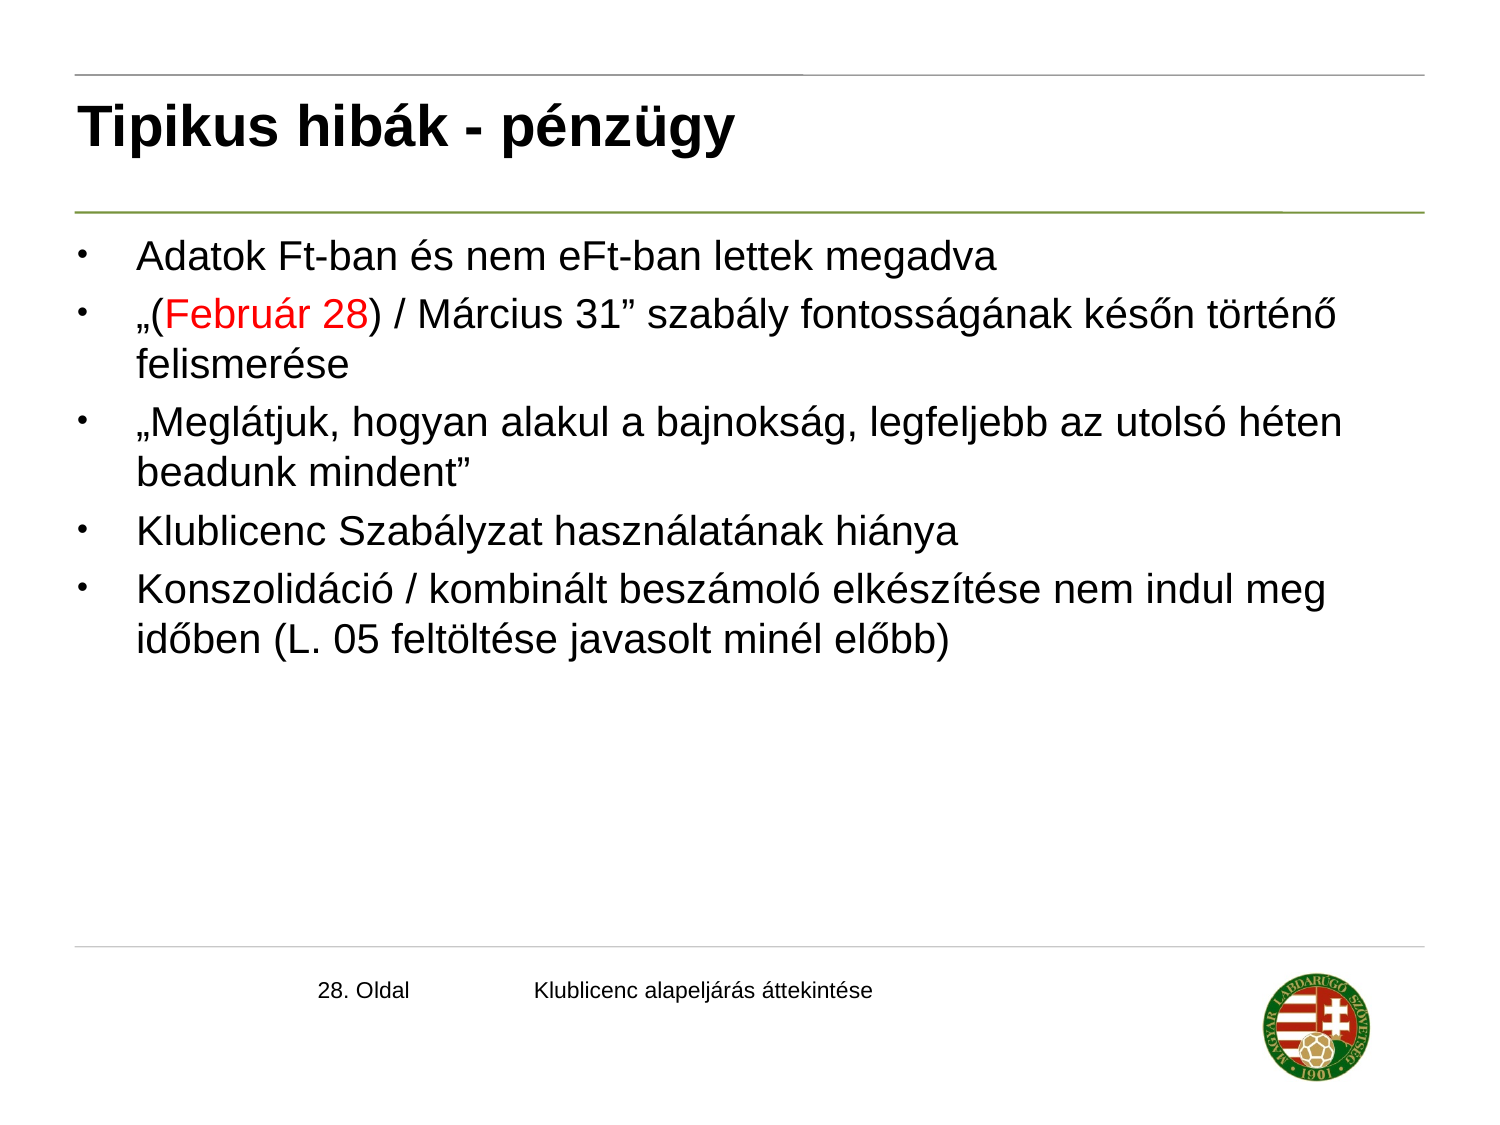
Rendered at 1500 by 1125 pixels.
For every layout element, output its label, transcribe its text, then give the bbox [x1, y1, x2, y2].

text_box Adatok Ft-ban és nem eFt-ban lettek megadva „(Február 28) / Március 31” szabály fontosságának későn történő felismerése „Meglátjuk, hogyan alakul a bajnokság, legfeljebb az utolsó héten beadunk mindent” Klublicenc Szabályzat használatának hiánya Konszolidáció / kombinált beszámoló elkészítése nem indul meg időben (L. 05 feltöltése javasolt minél előbb) [62, 221, 1414, 939]
picture [1262, 972, 1372, 1082]
text_box Tipikus hibák - pénzügy [62, 80, 753, 166]
